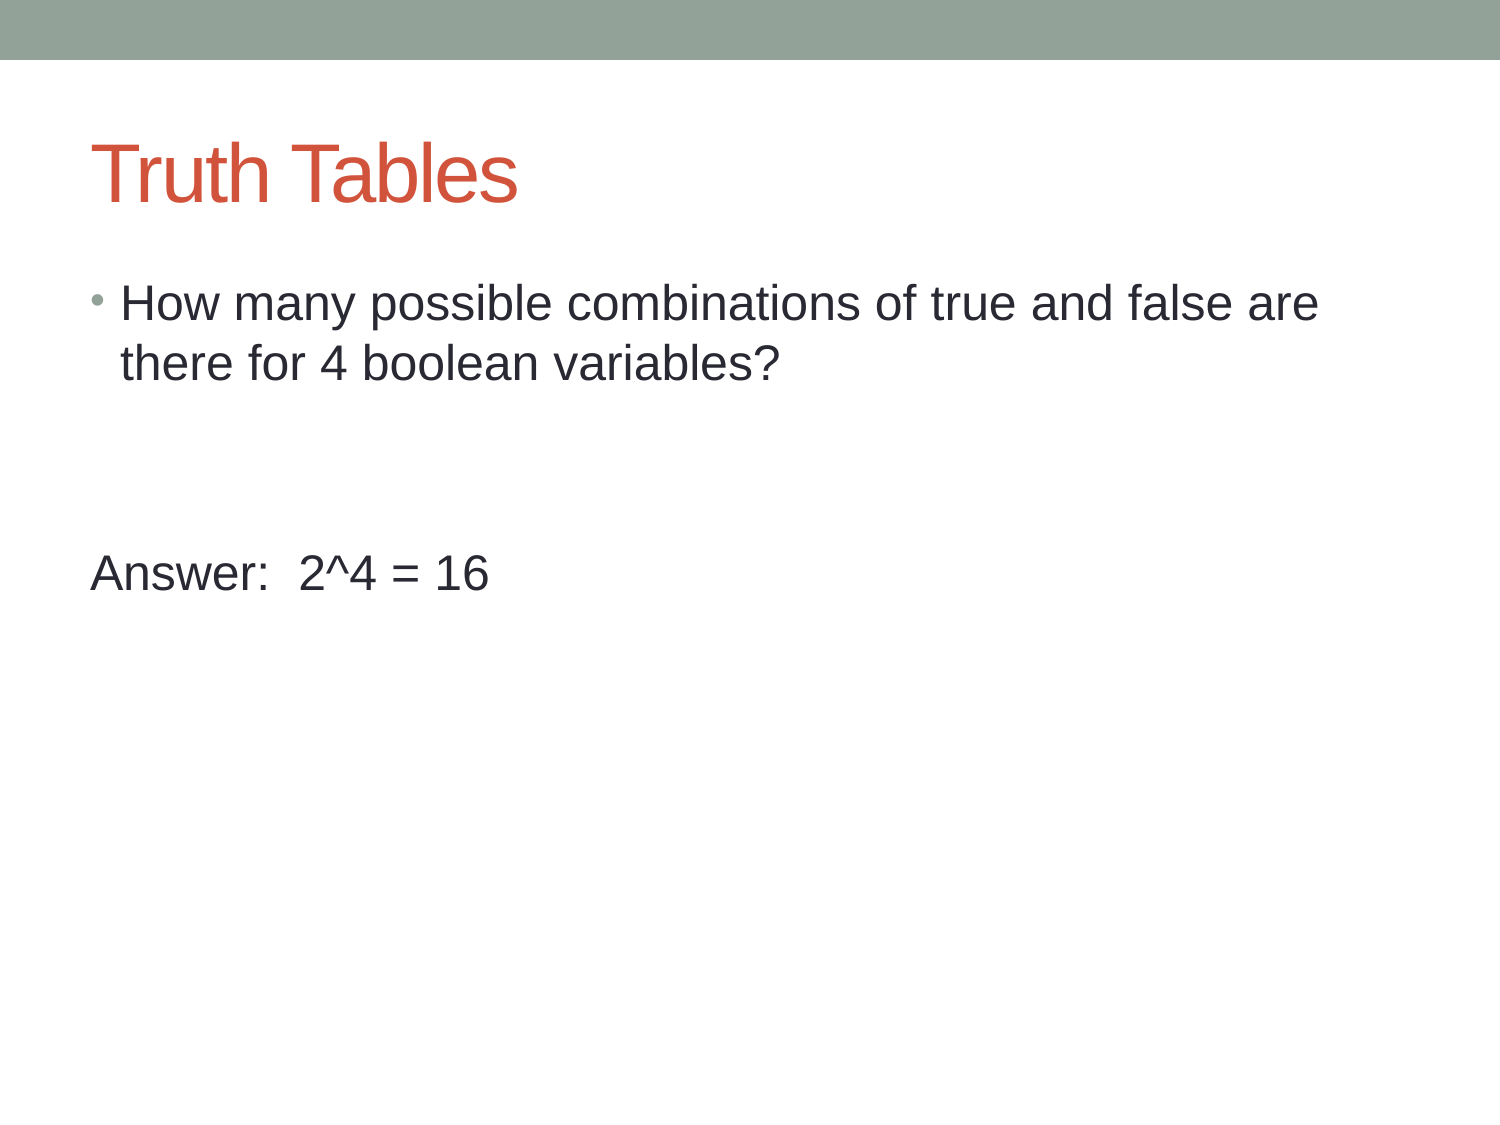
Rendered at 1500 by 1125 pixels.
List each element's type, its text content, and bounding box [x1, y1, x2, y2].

list How many possible combinations of true and false are there for 4 boolean variables? Answer: 2^4 = 16 [75, 262, 1425, 1063]
title Truth Tables [75, 87, 1425, 250]
